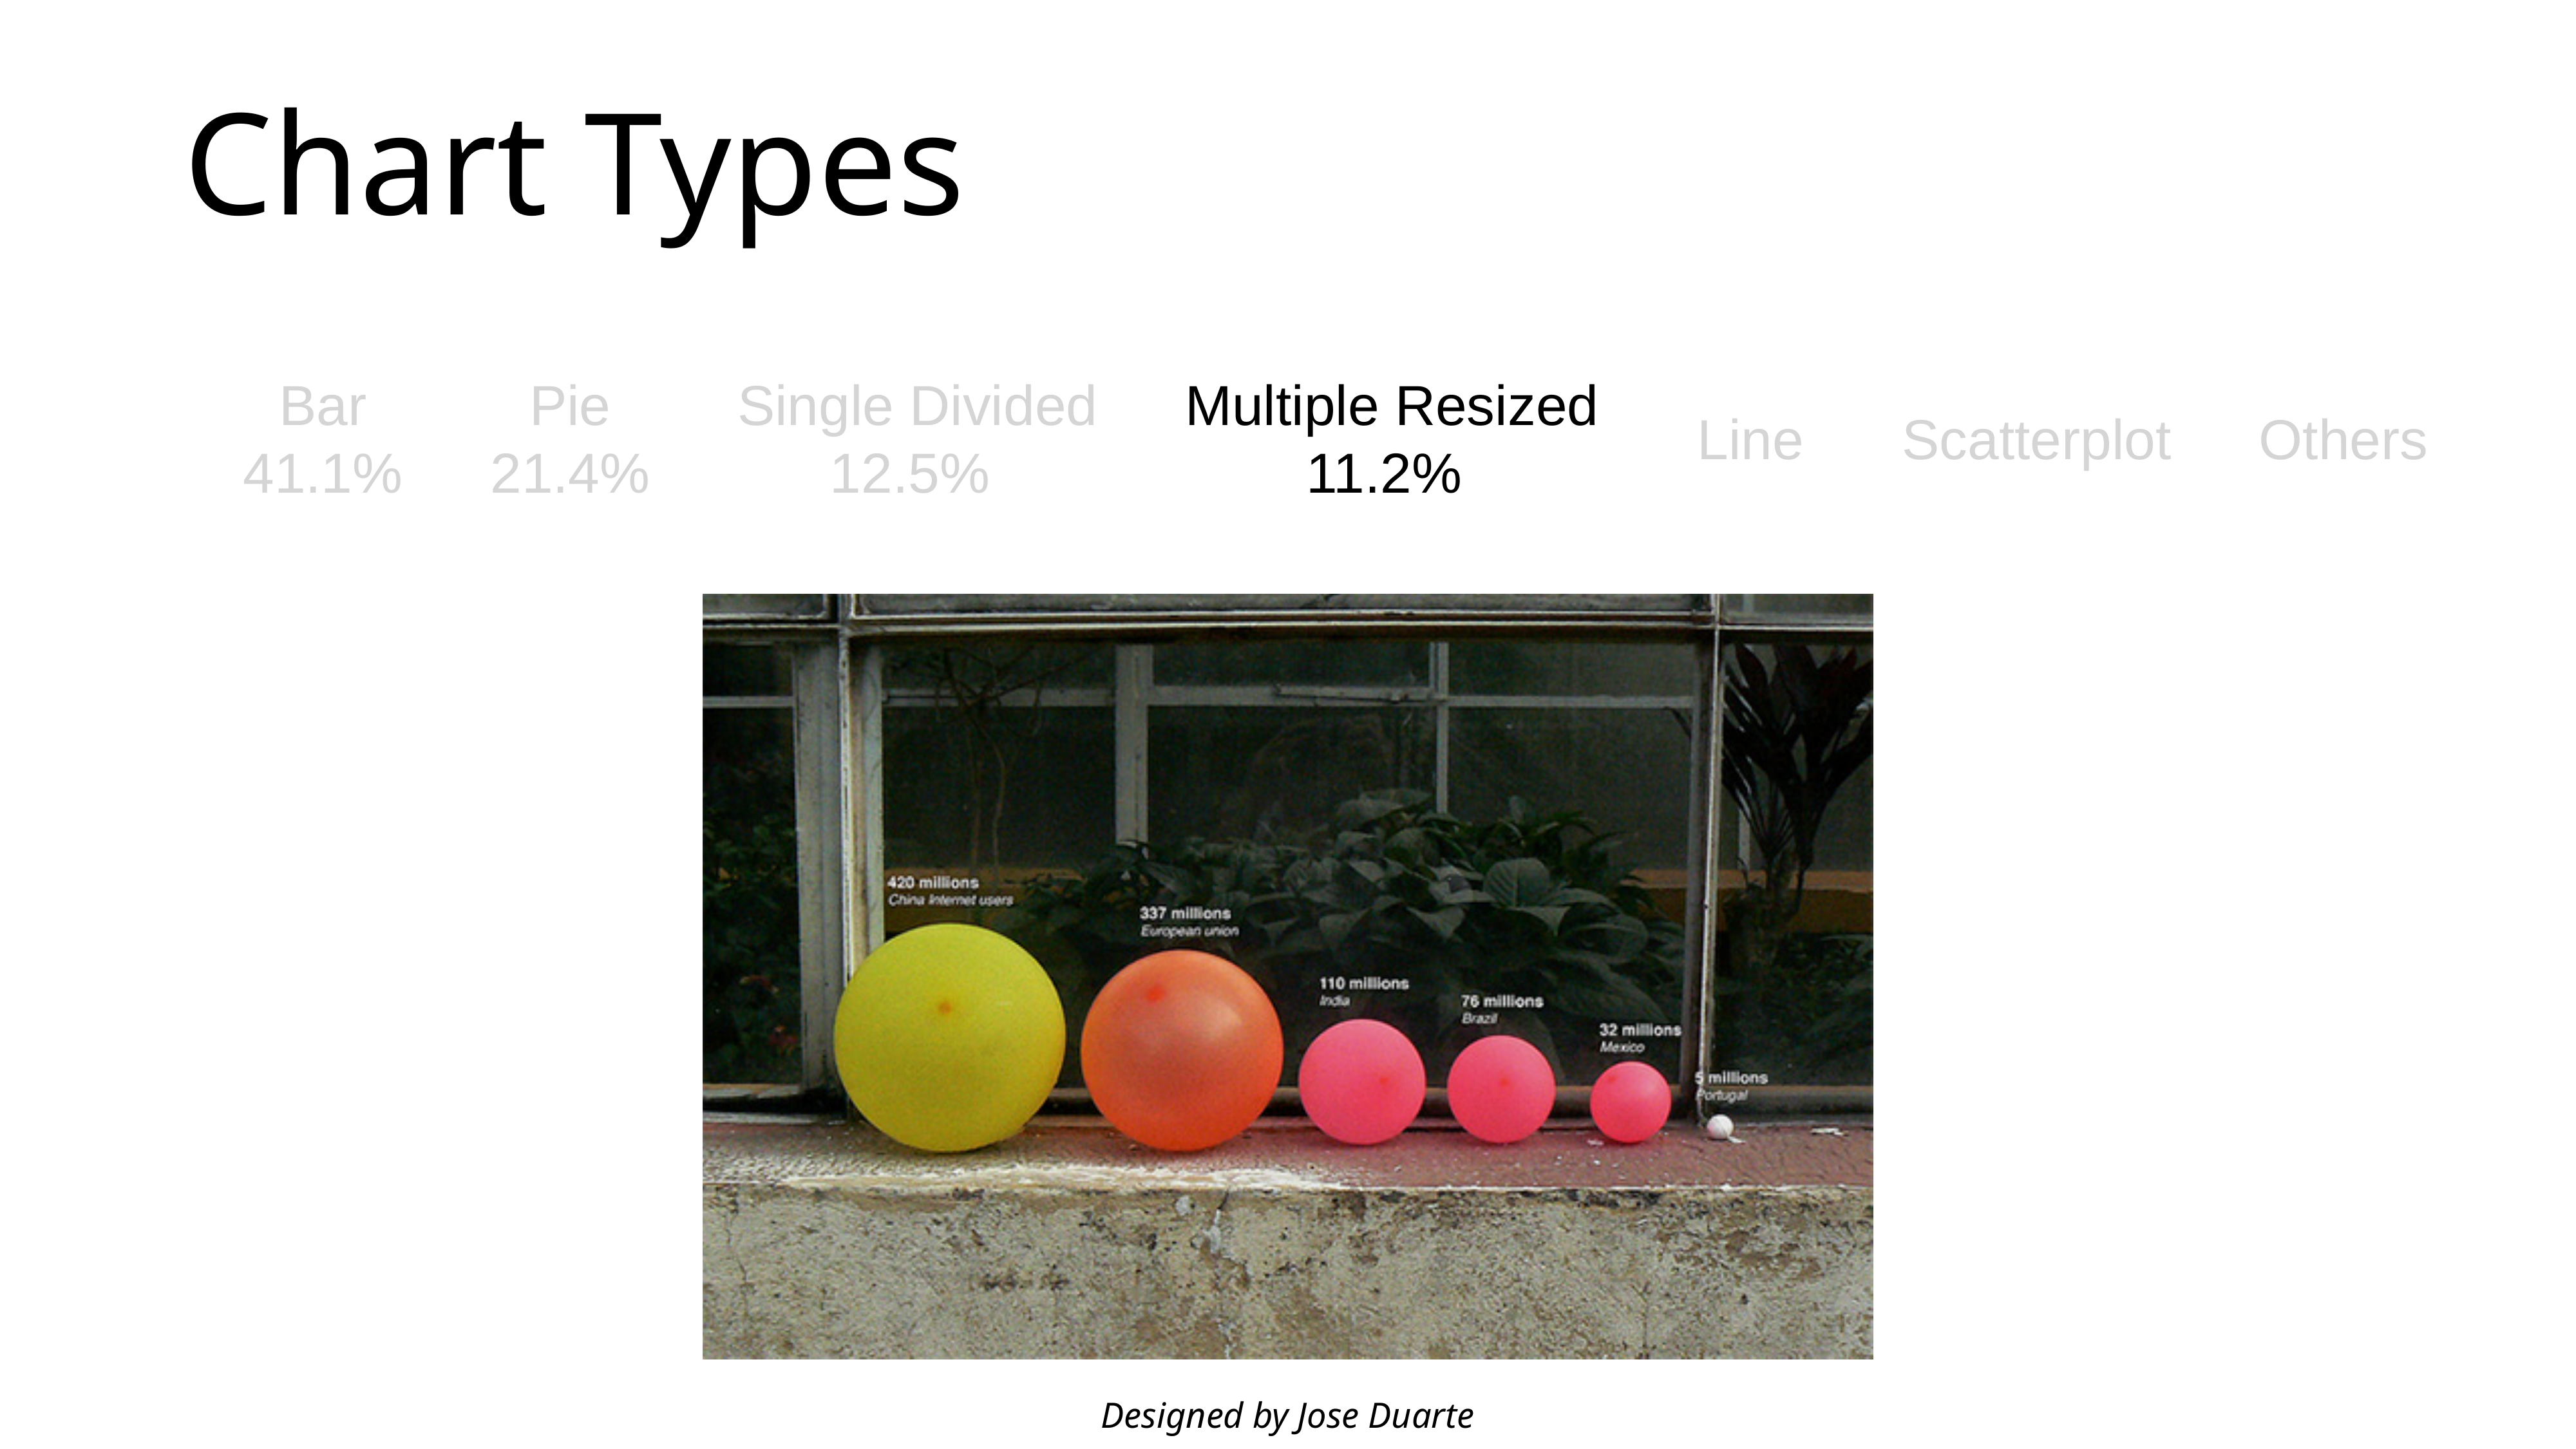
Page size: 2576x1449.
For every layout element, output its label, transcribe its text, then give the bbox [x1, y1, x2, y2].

text_box Designed by Jose Duarte [1095, 1387, 1481, 1441]
title Chart Types [178, 37, 2398, 279]
text_box Others [2253, 397, 2434, 476]
picture [703, 594, 1873, 1359]
text_box Scatterplot [1897, 397, 2177, 476]
text_box Line [1692, 397, 1810, 476]
text_box Multiple Resized 11.2% [1179, 363, 1605, 510]
text_box Pie 21.4% [484, 363, 656, 510]
text_box Single Divided 12.5% [732, 363, 1104, 510]
text_box Bar 41.1% [237, 363, 410, 510]
